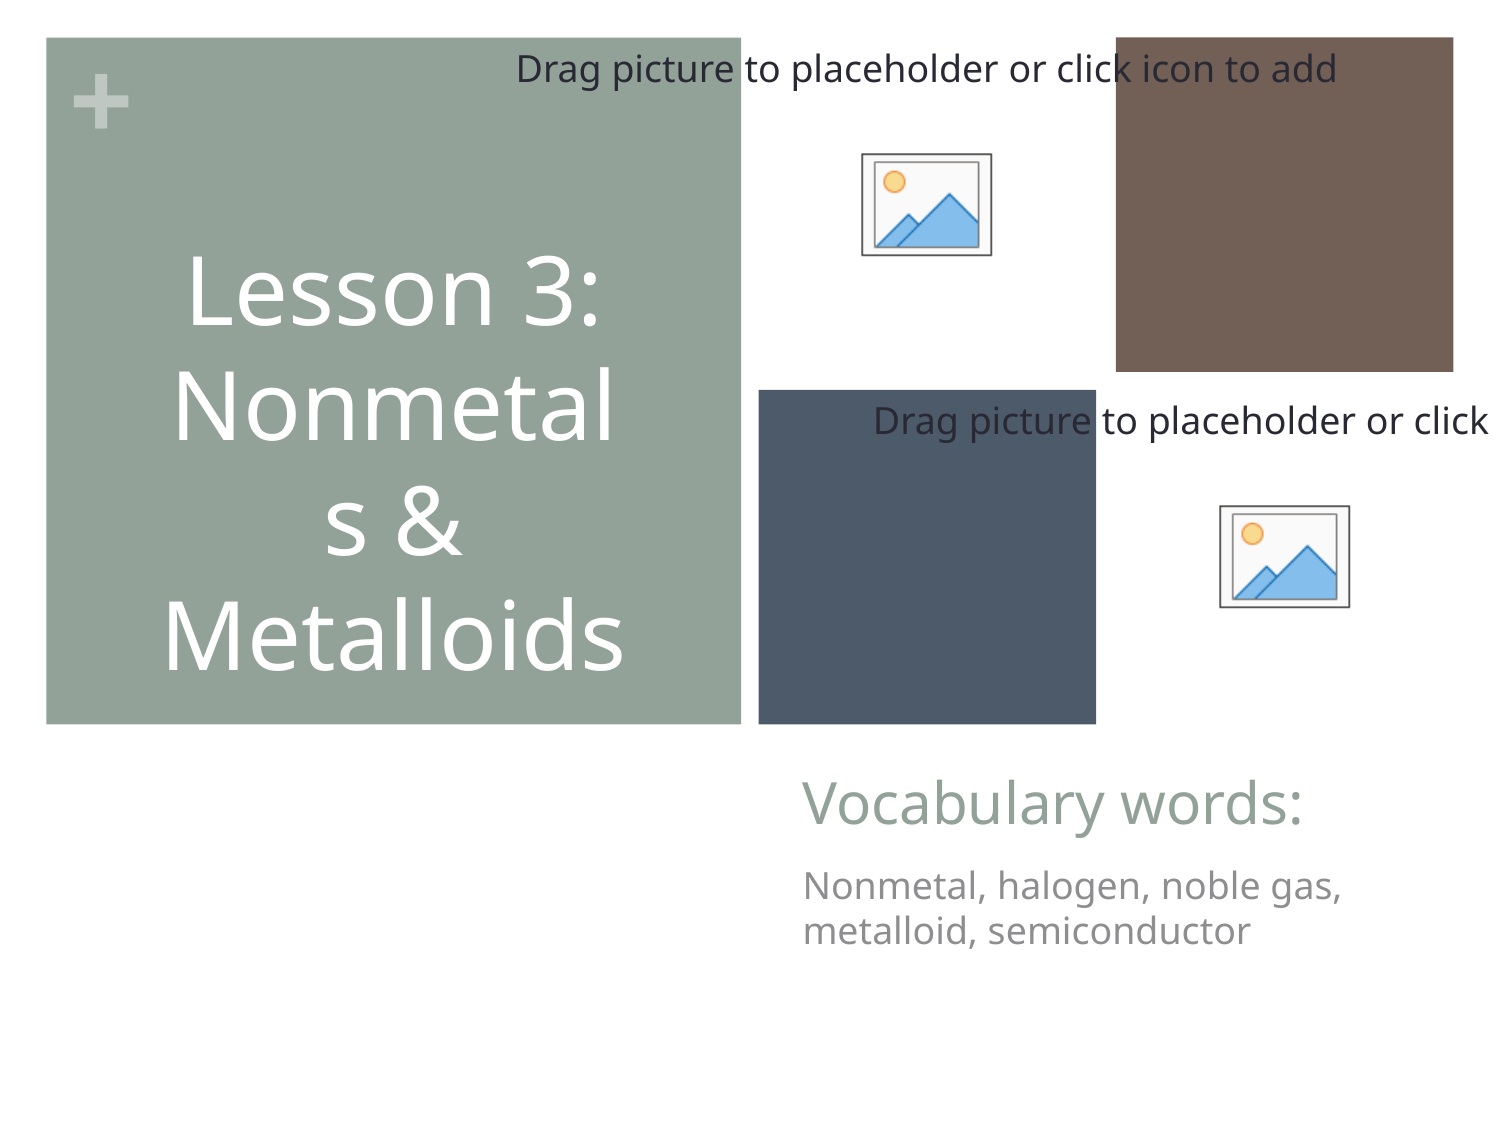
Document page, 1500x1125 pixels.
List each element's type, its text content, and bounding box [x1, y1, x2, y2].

picture [1115, 389, 1454, 725]
list Lesson 3: Nonmetals & Metalloids [140, 222, 647, 558]
subtitle Nonmetal, halogen, noble gas, metalloid, semiconductor [787, 854, 1450, 1036]
picture [758, 36, 1097, 373]
title Vocabulary words: [787, 758, 1450, 854]
